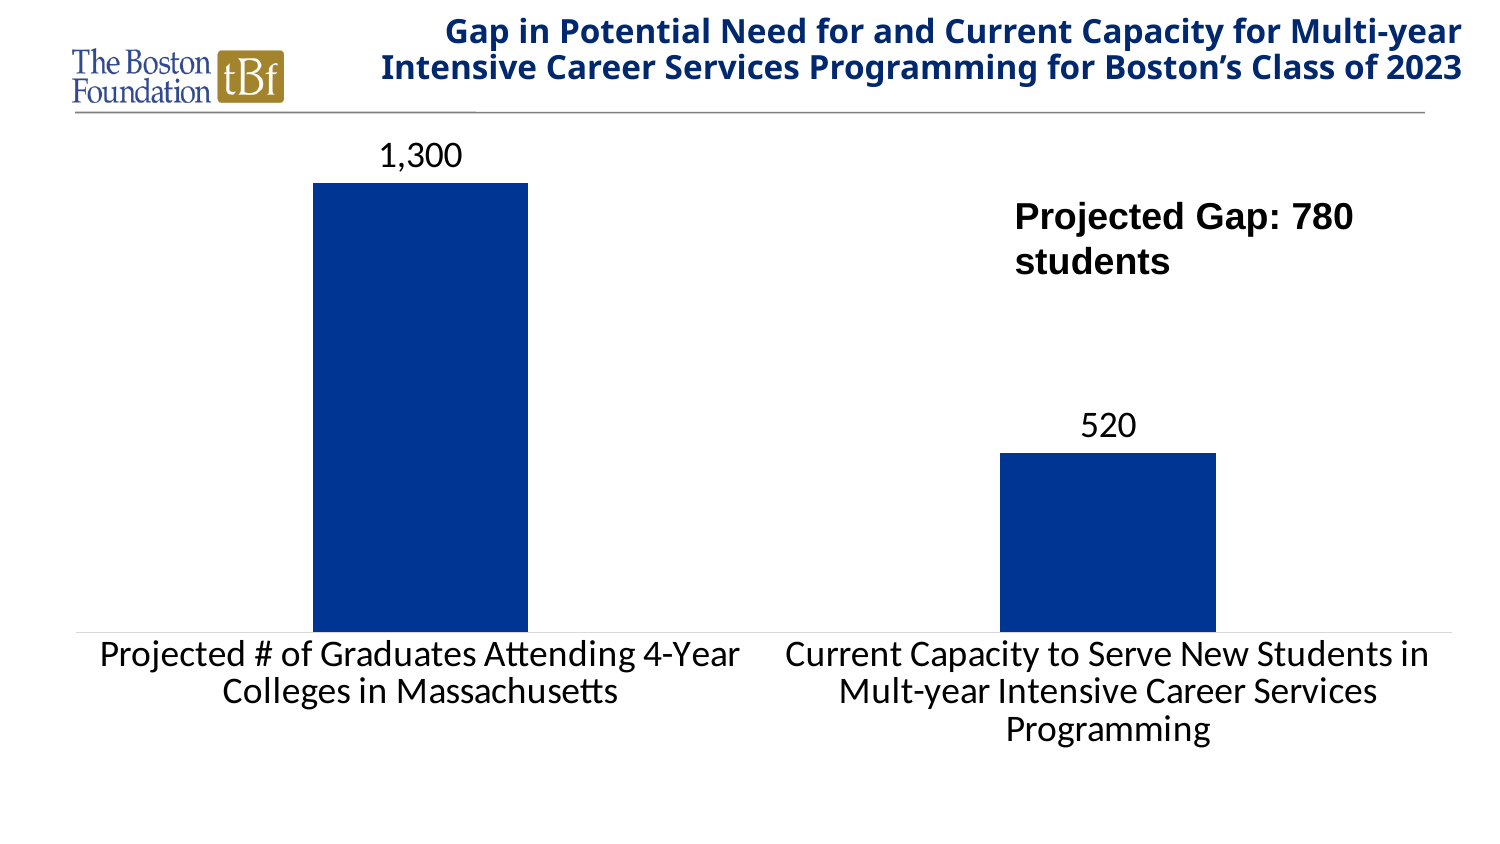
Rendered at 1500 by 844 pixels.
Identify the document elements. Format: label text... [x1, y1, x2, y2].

chart [53, 115, 1475, 797]
picture [72, 48, 284, 103]
title Gap in Potential Need for and Current Capacity for Multi-year Intensive Career Services Programming for Boston’s Class of 2023 [333, 9, 1475, 115]
